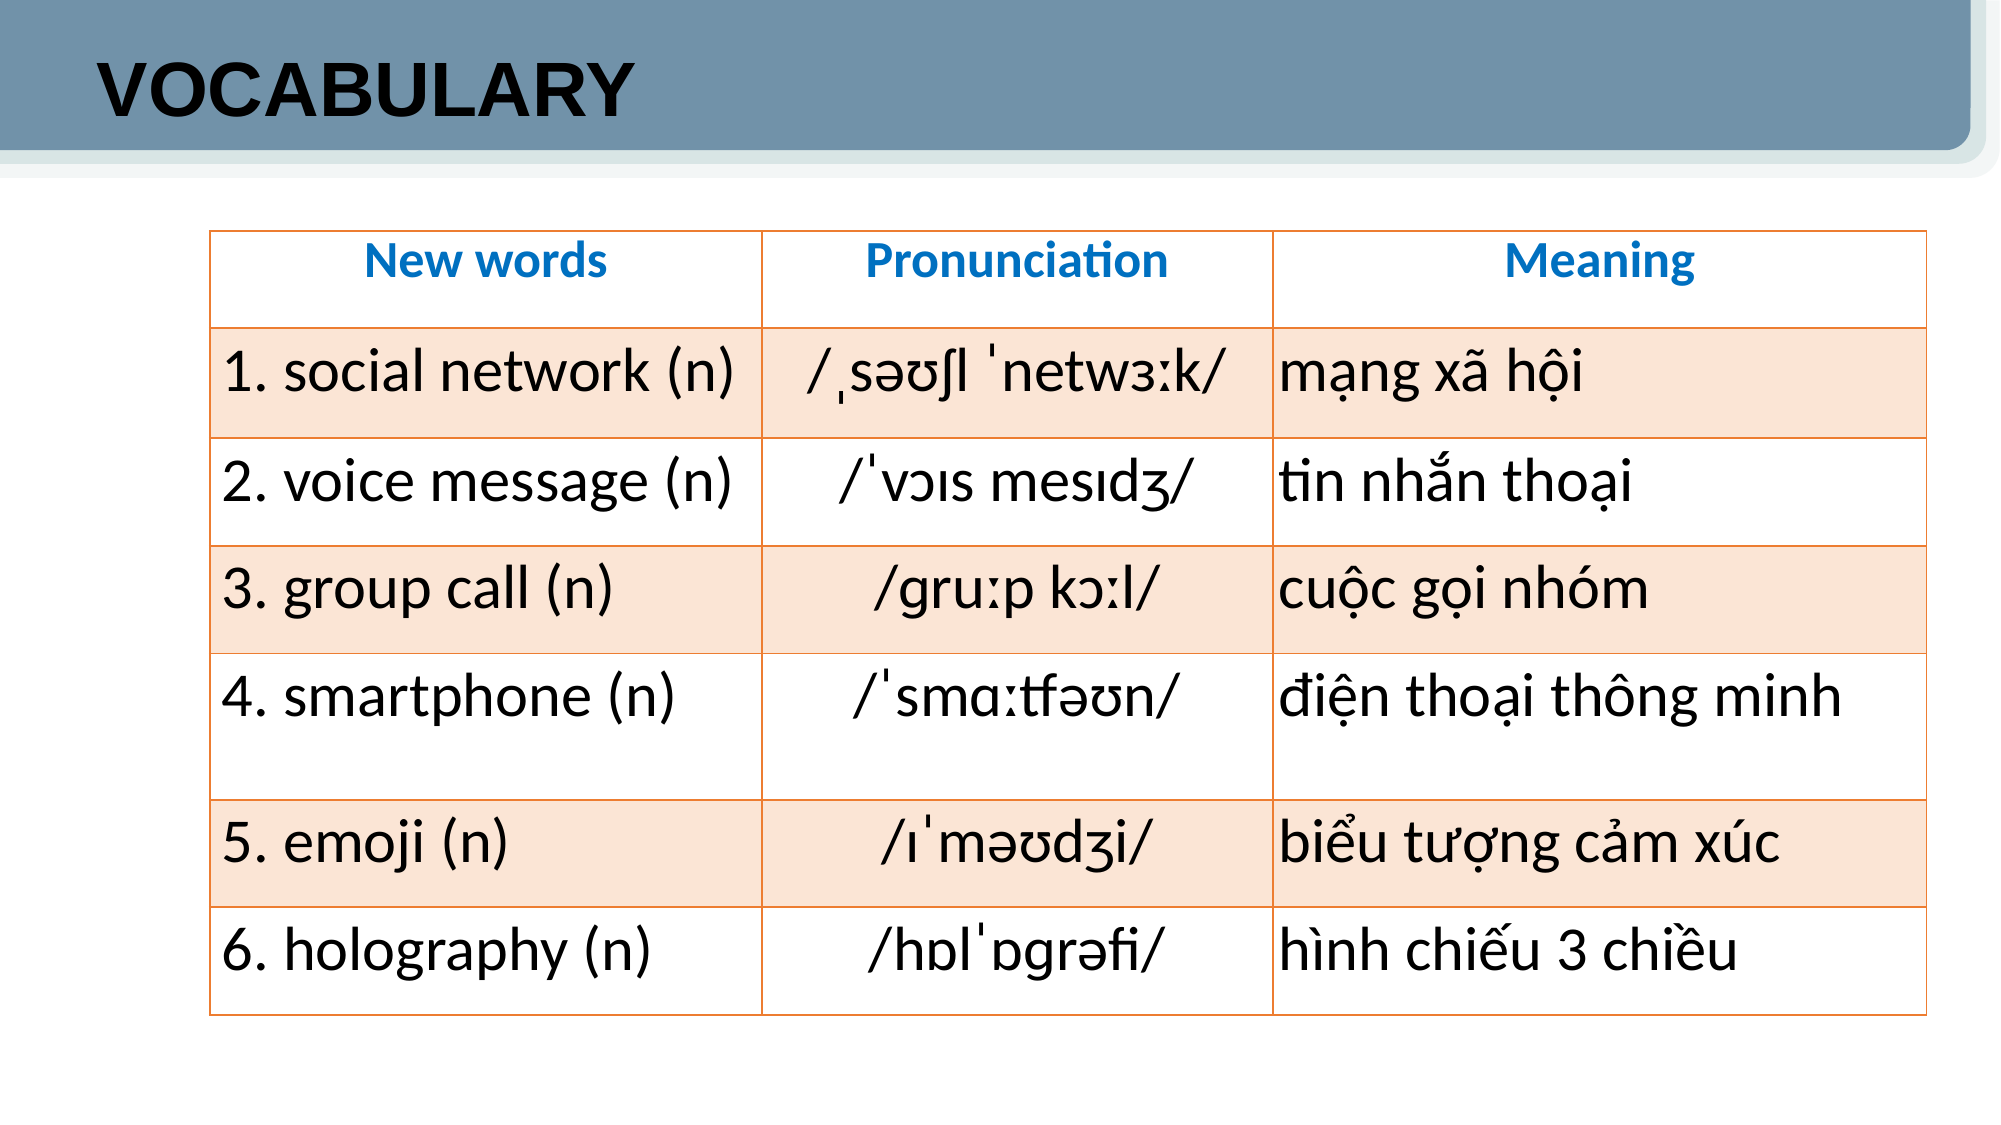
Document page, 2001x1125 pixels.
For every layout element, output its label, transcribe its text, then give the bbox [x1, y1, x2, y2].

table_cell 1. social network (n) [211, 329, 761, 437]
table_cell 6. holography (n) [211, 908, 761, 1014]
table_cell /ɡruːp kɔːl/ [763, 547, 1272, 653]
table_cell điện thoại thông minh [1274, 654, 1926, 799]
table_cell 5. emoji (n) [211, 801, 761, 906]
table_cell hình chiếu 3 chiều [1274, 908, 1926, 1014]
table_cell /ˈvɔɪs mesɪdʒ/ [763, 439, 1272, 545]
table_cell cuộc gọi nhóm [1274, 547, 1926, 653]
table_cell /ˈsmɑːtfəʊn/ [763, 654, 1272, 799]
table_cell /hɒlˈɒɡrəfi/ [763, 908, 1272, 1014]
table_cell /ˌsəʊʃl ˈnetwɜːk/ [763, 329, 1272, 437]
table_header Pronunciation [763, 232, 1272, 327]
table_cell mạng xã hội [1274, 329, 1926, 437]
table_cell 3. group call (n) [211, 547, 761, 653]
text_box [0, 0, 2000, 178]
table_cell tin nhắn thoại [1274, 439, 1926, 545]
table_cell 4. smartphone (n) [211, 654, 761, 799]
table_header Meaning [1274, 232, 1926, 327]
table_cell biểu tượng cảm xúc [1274, 801, 1926, 906]
table_header New words [211, 232, 761, 327]
table_cell 2. voice message (n) [211, 439, 761, 545]
table_cell /ɪˈməʊdʒi/ [763, 801, 1272, 906]
